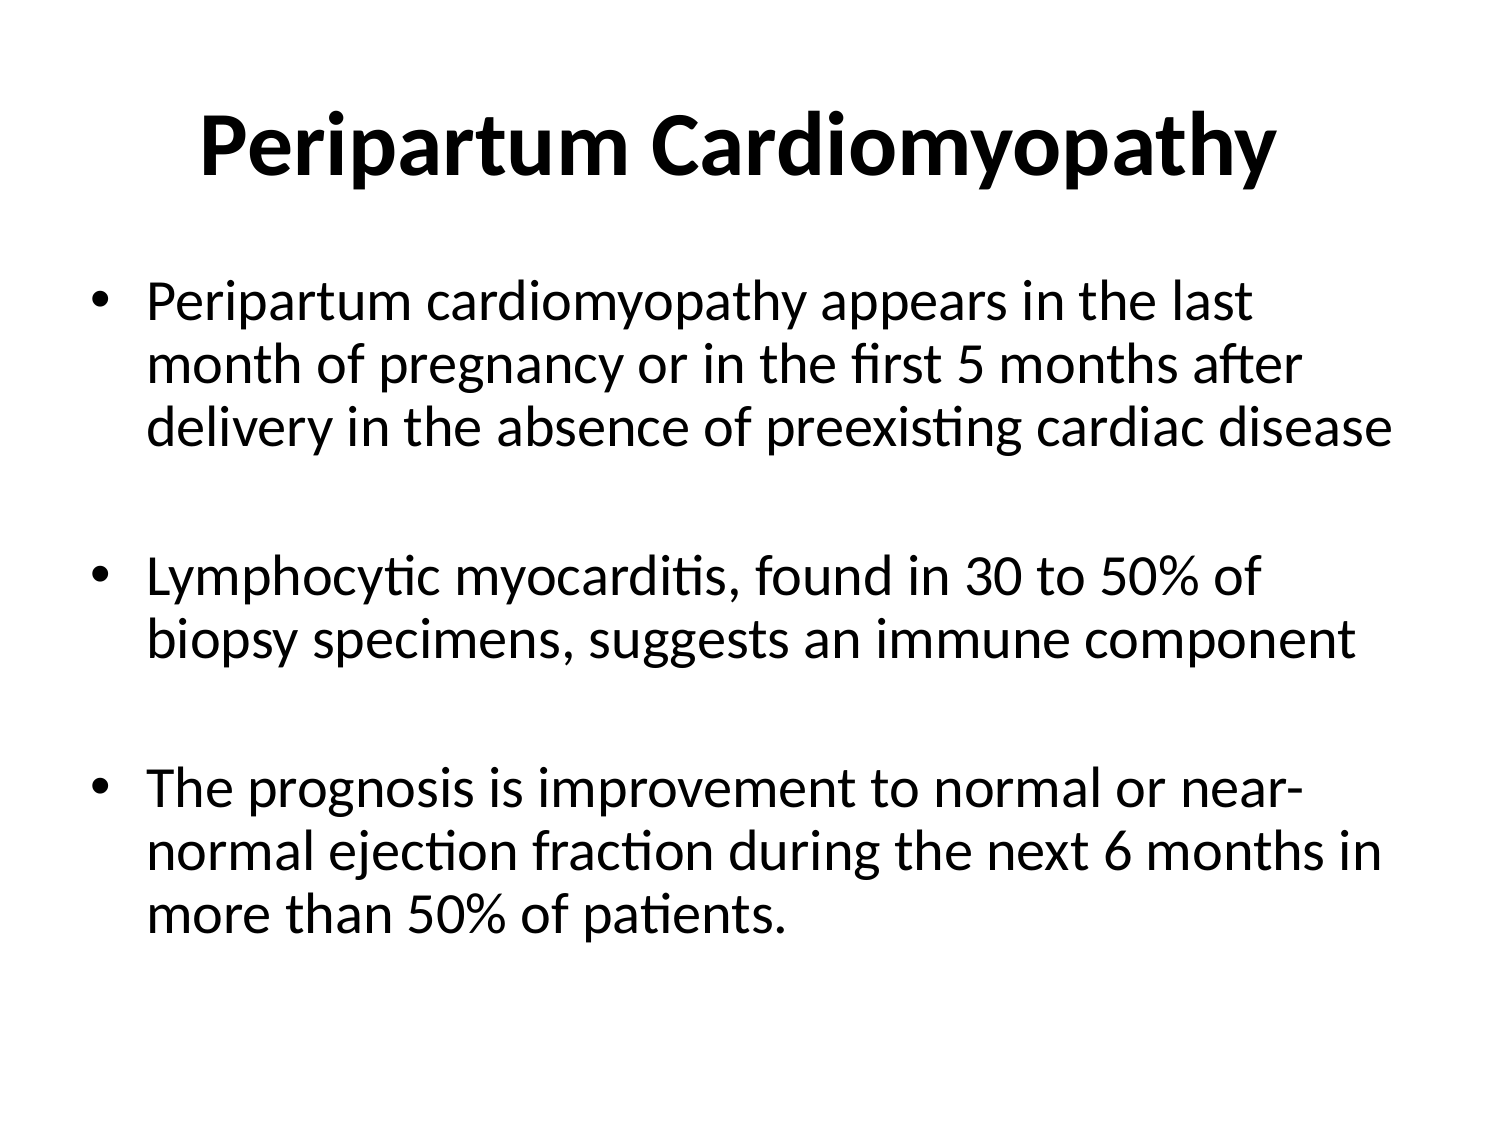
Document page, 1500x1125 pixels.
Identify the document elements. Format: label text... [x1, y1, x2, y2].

list Peripartum cardiomyopathy appears in the last month of pregnancy or in the first 5 months after delivery in the absence of preexisting cardiac disease Lymphocytic myocarditis, found in 30 to 50% of biopsy specimens, suggests an immune component The prognosis is improvement to normal or near-normal ejection fraction during the next 6 months in more than 50% of patients. [75, 262, 1425, 1005]
title Peripartum Cardiomyopathy [75, 45, 1425, 233]
